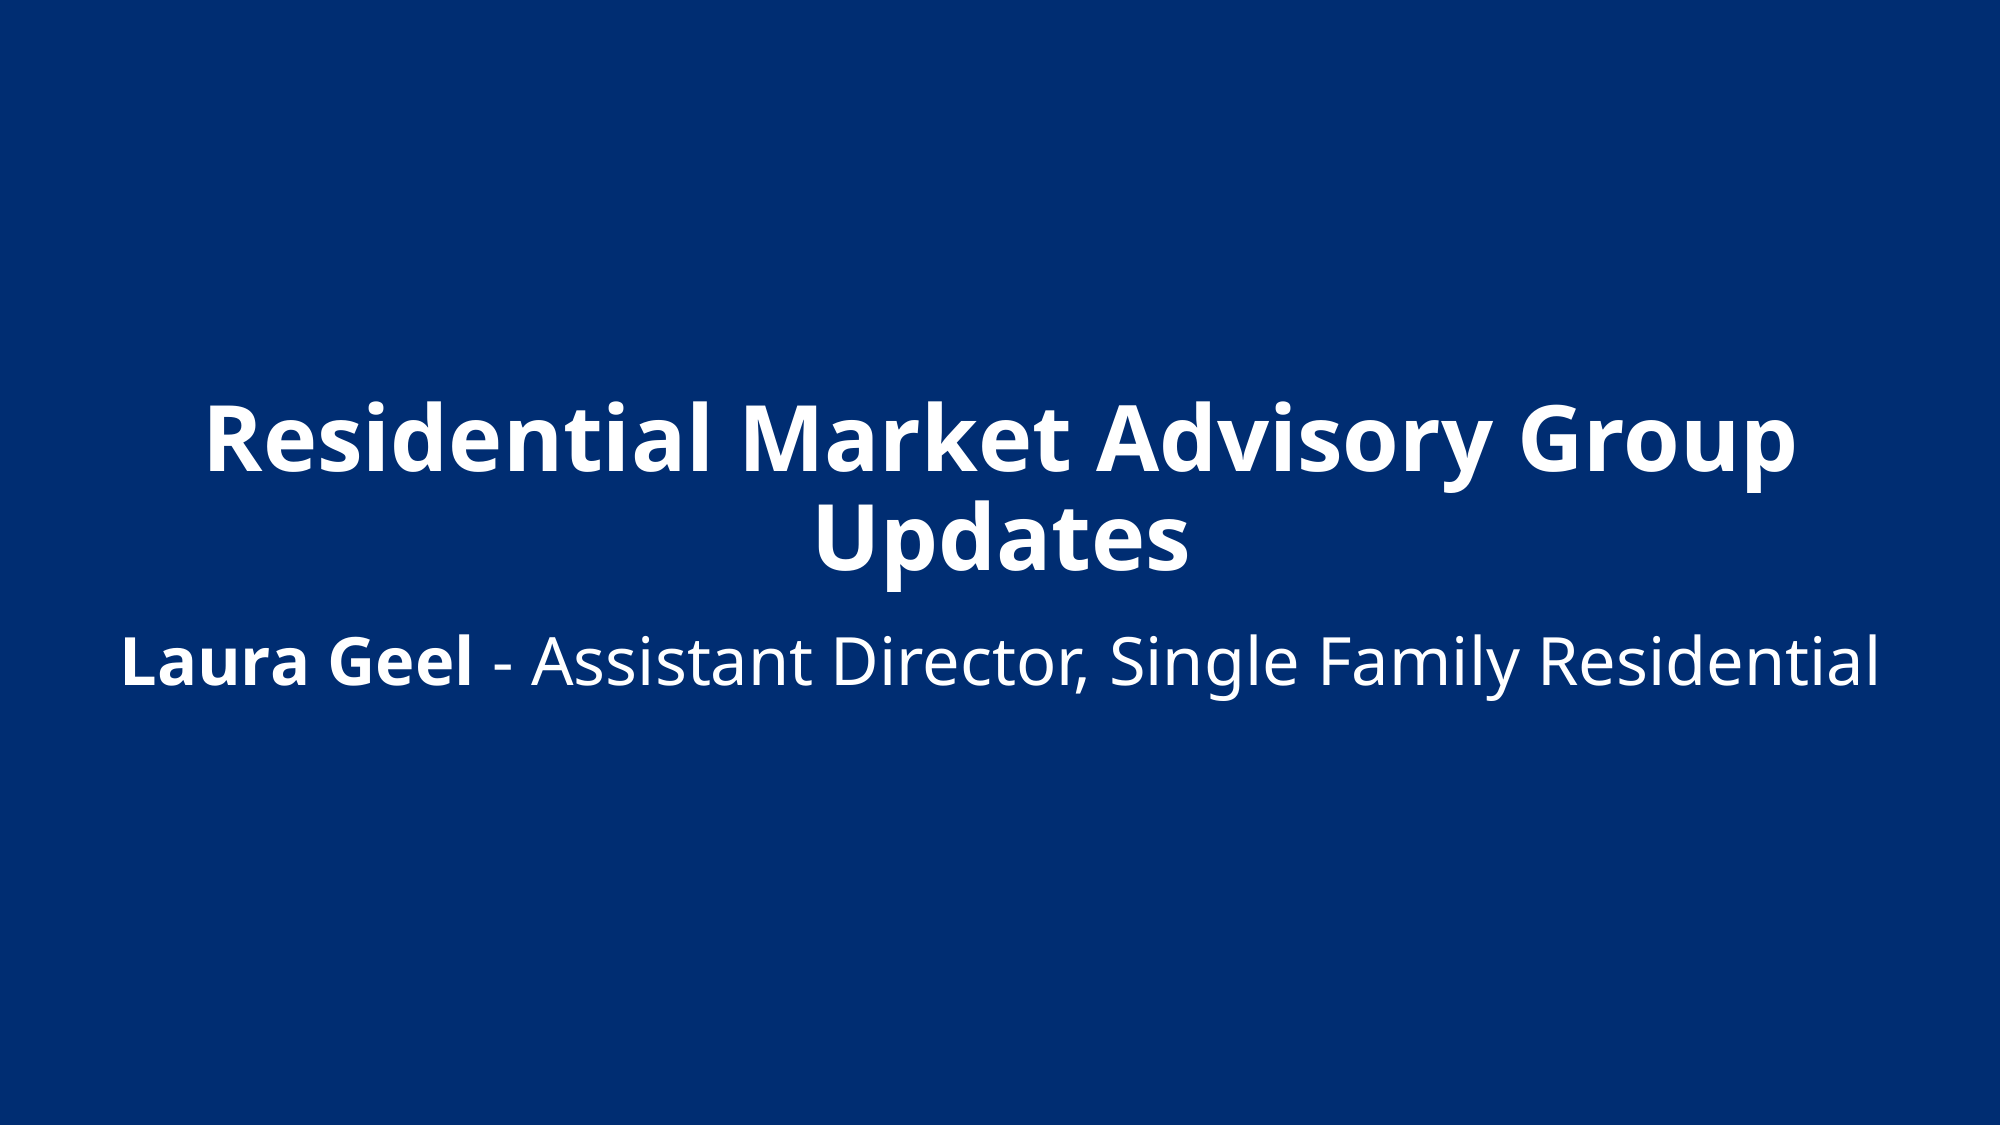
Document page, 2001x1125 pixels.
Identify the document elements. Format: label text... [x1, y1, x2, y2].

list Residential Market Advisory Group Updates Laura Geel - Assistant Director, Single Family Residential [91, 102, 1911, 1066]
